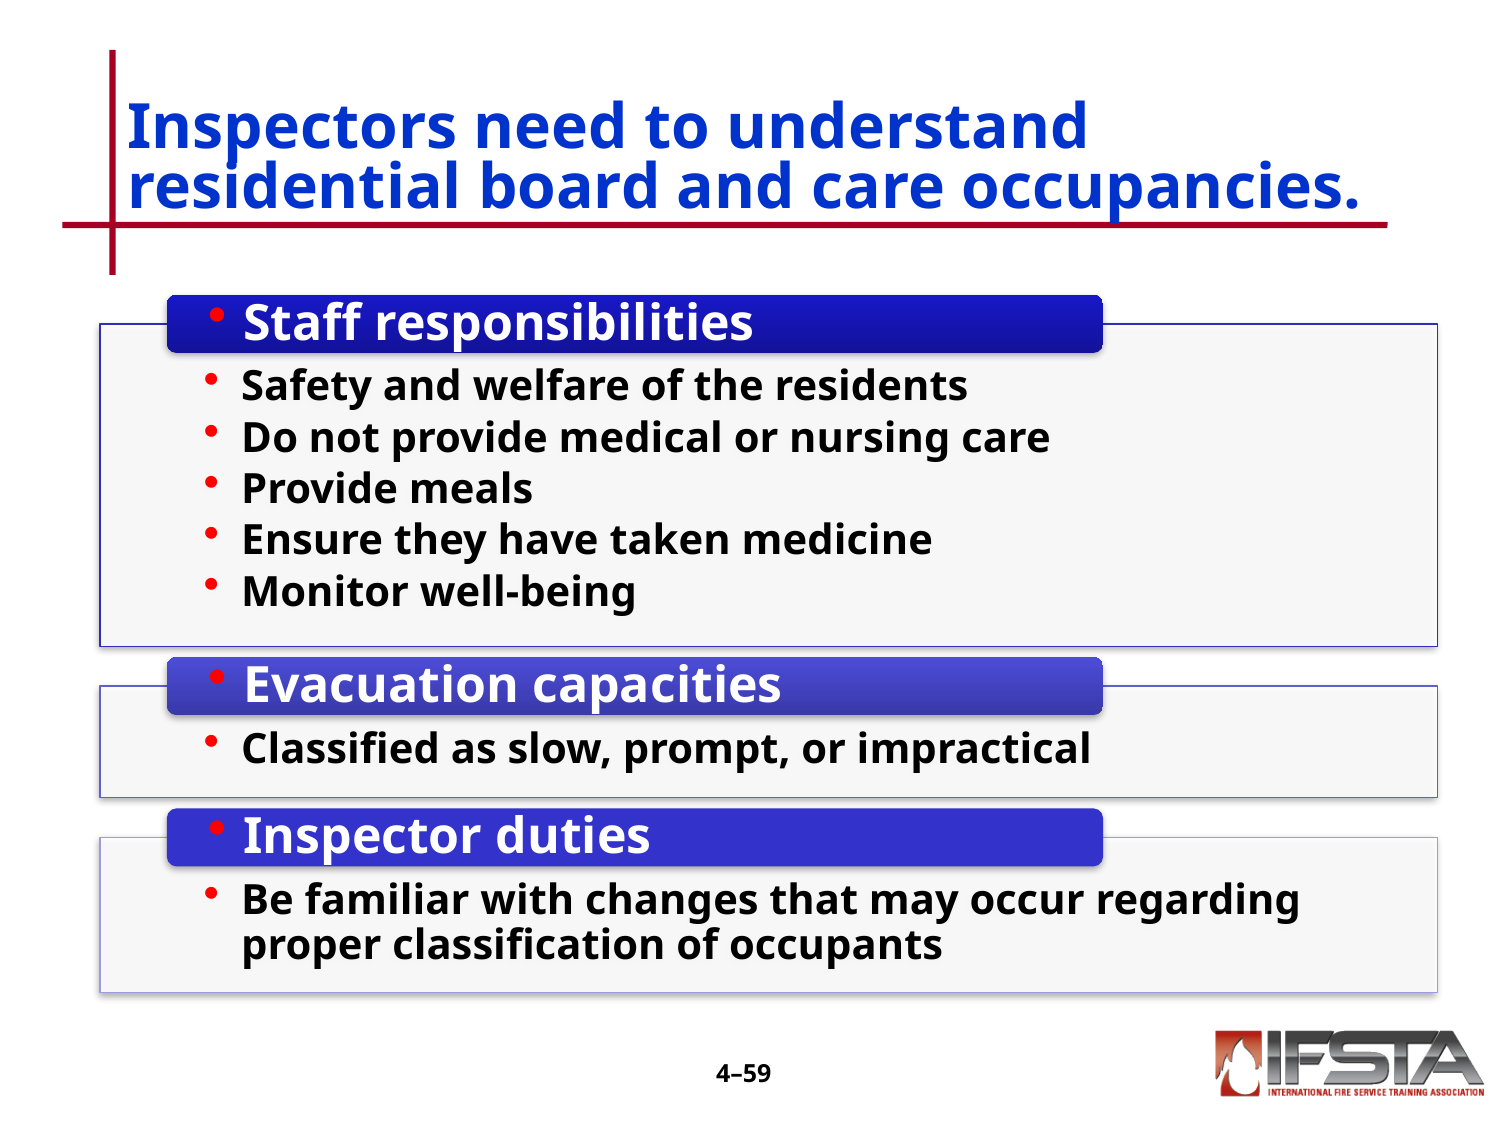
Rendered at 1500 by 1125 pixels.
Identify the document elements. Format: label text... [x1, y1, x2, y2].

title Inspectors need to understand residential board and care occupancies. [112, 92, 1388, 243]
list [99, 287, 1438, 1001]
slide_number 4–58 [587, 1050, 900, 1125]
picture [1215, 1030, 1485, 1099]
